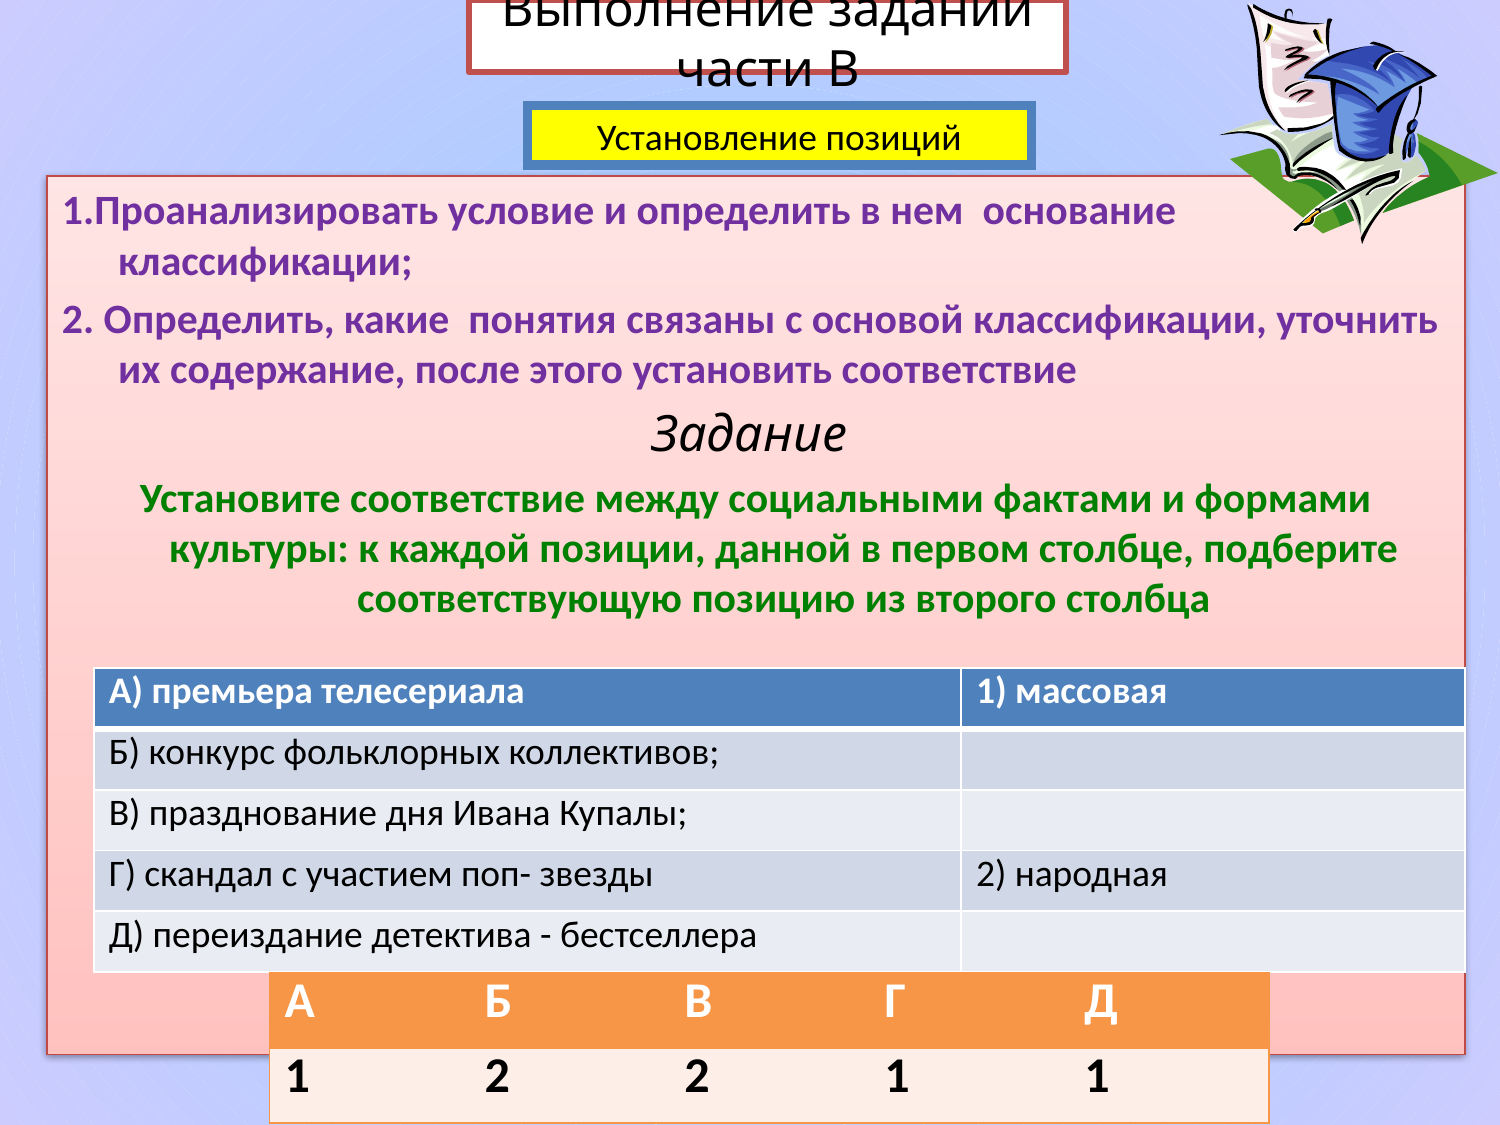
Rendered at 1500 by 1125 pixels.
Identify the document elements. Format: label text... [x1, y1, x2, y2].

table_cell 2) народная [962, 851, 1464, 910]
table_header 1) массовая [962, 669, 1464, 726]
table_header Б [469, 974, 669, 1047]
table_cell Б) конкурс фольклорных коллективов; [95, 732, 960, 789]
picture [1218, 0, 1500, 247]
table_cell 1 [270, 1049, 469, 1122]
table_header Г [869, 974, 1069, 1047]
list 1.Проанализировать условие и определить в нем основание классификации; 2. Определить, какие понятия связаны с основой классификации, уточнить их содержание, после этого установить соответствие Задание Установите соответствие между социальными фактами и формами культуры: к каждой позиции, данной в первом столбце, подберите соответствующую позицию из второго столбца [46, 175, 1466, 1055]
table_cell 1 [869, 1049, 1069, 1122]
table_cell 2 [469, 1049, 669, 1122]
table_header В [669, 974, 869, 1047]
table_header А [270, 974, 469, 1047]
text_box Установление позиций [527, 105, 1032, 166]
table_cell Д) переиздание детектива - бестселлера [95, 912, 960, 971]
table_header Д [1069, 974, 1268, 1047]
table_cell [962, 912, 1464, 971]
table_cell 1 [1069, 1049, 1268, 1122]
table_cell [962, 732, 1464, 789]
table_cell 2 [669, 1049, 869, 1122]
table_header А) премьера телесериала [95, 669, 960, 726]
table_cell [962, 791, 1464, 850]
text_box Выполнение заданий части В [467, 0, 1068, 74]
table_cell В) празднование дня Ивана Купалы; [95, 791, 960, 850]
table_cell Г) скандал с участием поп- звезды [95, 851, 960, 910]
